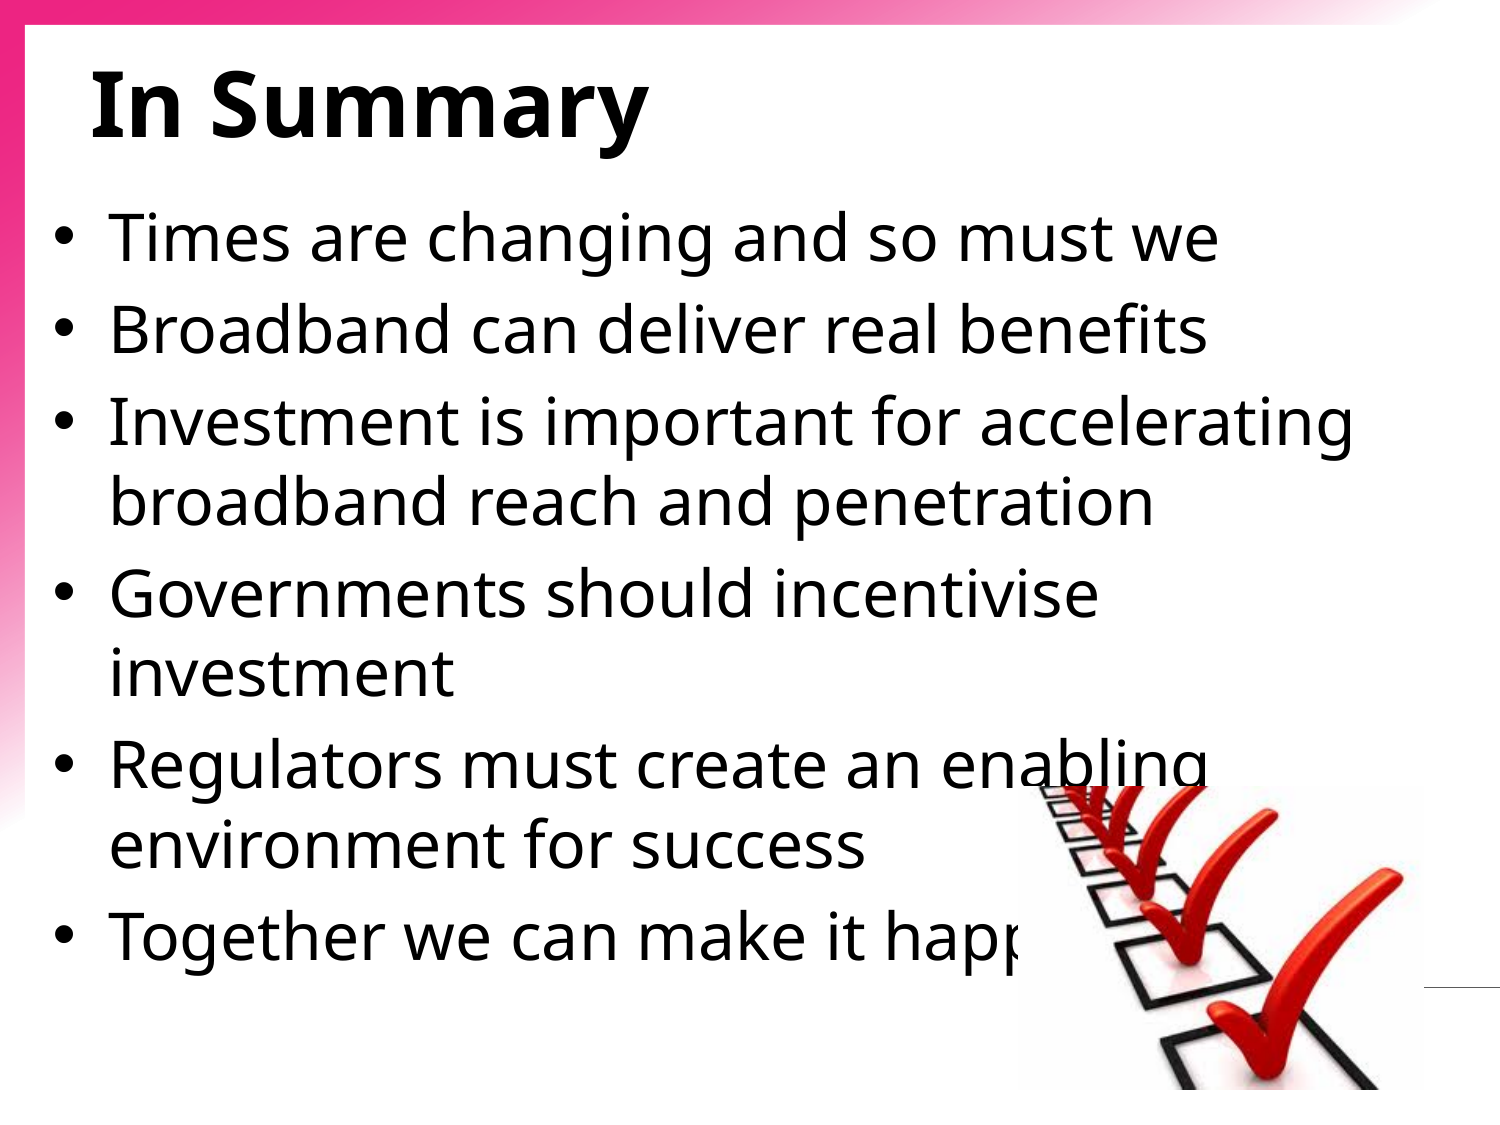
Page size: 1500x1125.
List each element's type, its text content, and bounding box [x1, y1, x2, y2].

picture [1018, 786, 1424, 1091]
title In Summary [75, 30, 1425, 171]
list Times are changing and so must we Broadband can deliver real benefits Investment is important for accelerating broadband reach and penetration Governments should incentivise investment Regulators must create an enabling environment for success Together we can make it happen [37, 187, 1388, 985]
